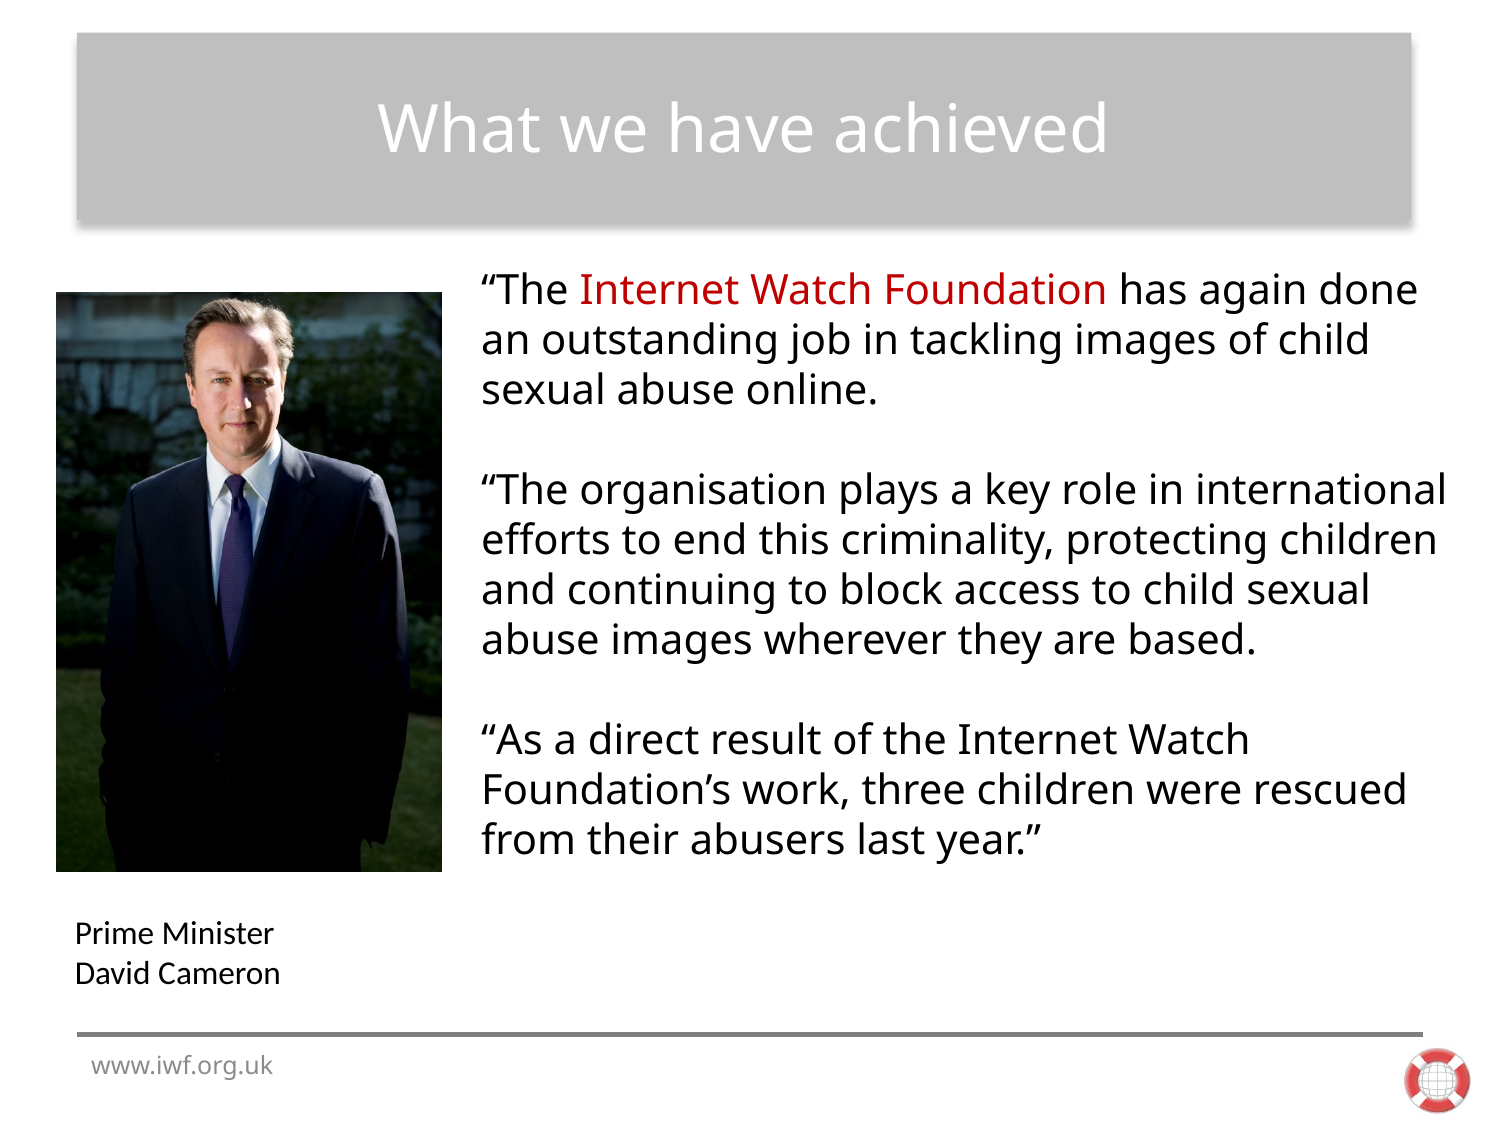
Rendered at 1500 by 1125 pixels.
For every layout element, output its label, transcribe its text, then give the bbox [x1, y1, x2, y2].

picture [1399, 1042, 1476, 1118]
picture [56, 292, 443, 872]
text_box Prime Minister David Cameron [60, 904, 477, 999]
text_box “The Internet Watch Foundation has again done an outstanding job in tackling images of child sexual abuse online. “The organisation plays a key role in international efforts to end this criminality, protecting children and continuing to block access to child sexual abuse images wherever they are based. “As a direct result of the Internet Watch Foundation’s work, three children were rescued from their abusers last year.” [466, 255, 1471, 921]
footer www.iwf.org.uk [76, 1035, 469, 1095]
title What we have achieved [76, 32, 1412, 220]
